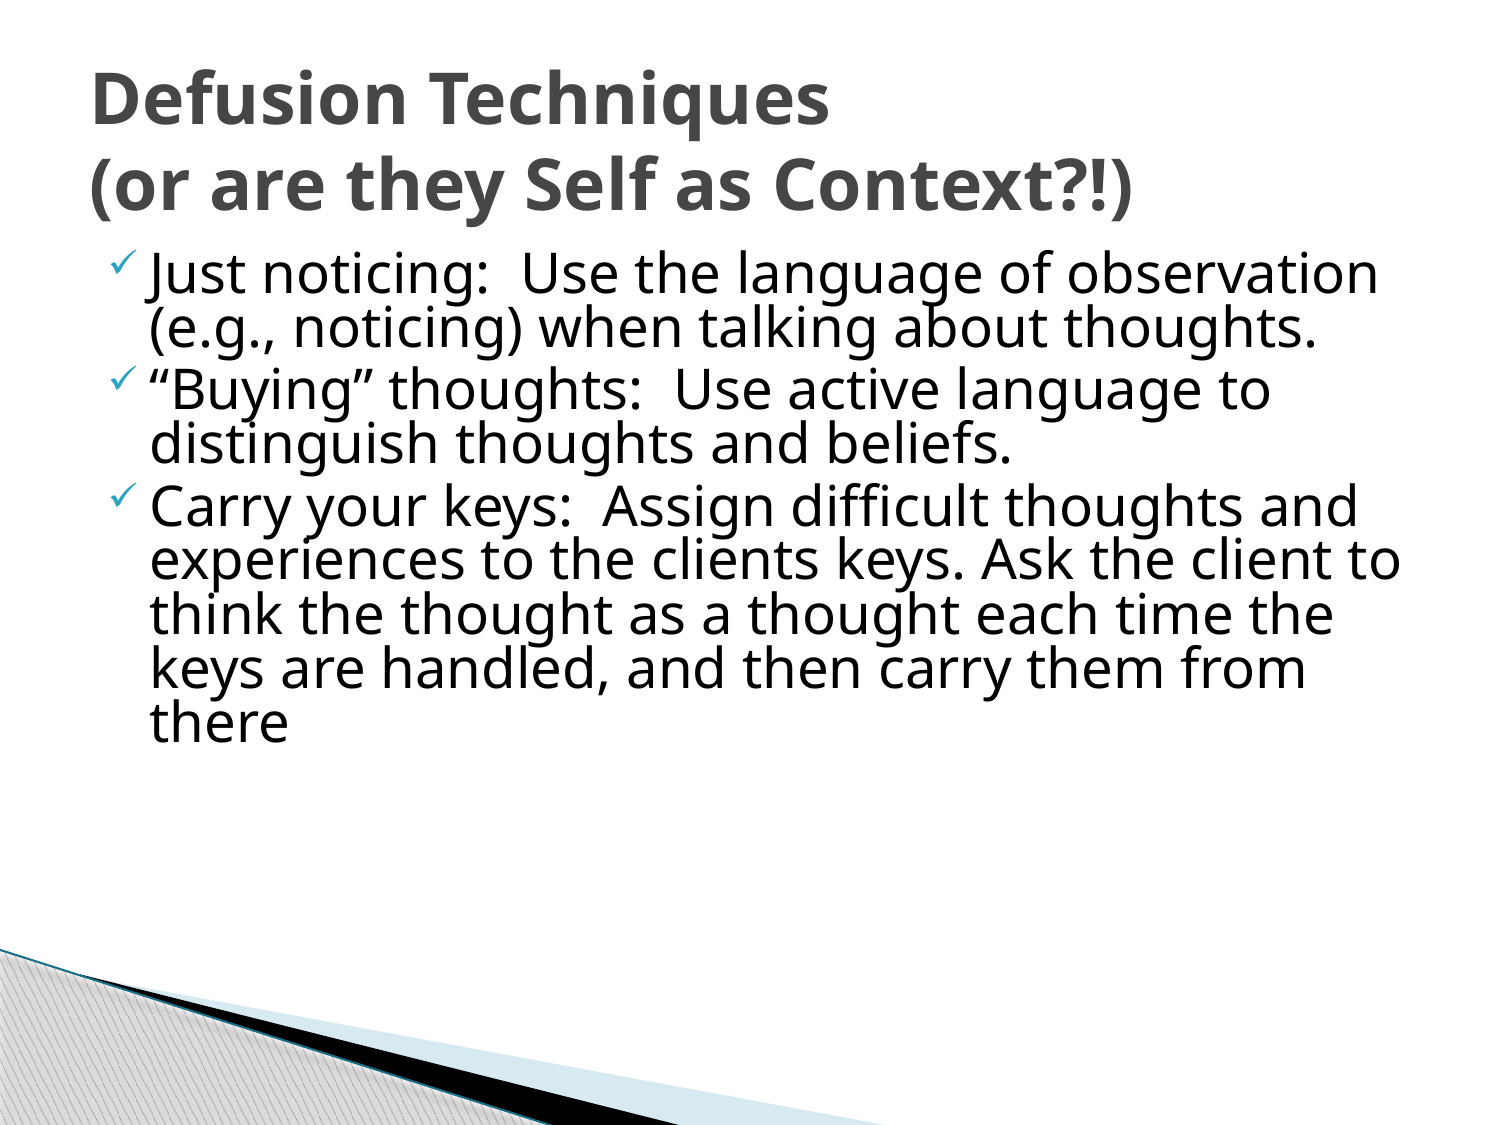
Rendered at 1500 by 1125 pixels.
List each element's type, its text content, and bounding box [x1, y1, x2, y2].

title Defusion Techniques (or are they Self as Context?!) [75, 45, 1425, 233]
list Just noticing: Use the language of observation (e.g., noticing) when talking about thoughts. “Buying” thoughts: Use active language to distinguish thoughts and beliefs. Carry your keys: Assign difficult thoughts and experiences to the clients keys. Ask the client to think the thought as a thought each time the keys are handled, and then carry them from there [75, 243, 1425, 986]
